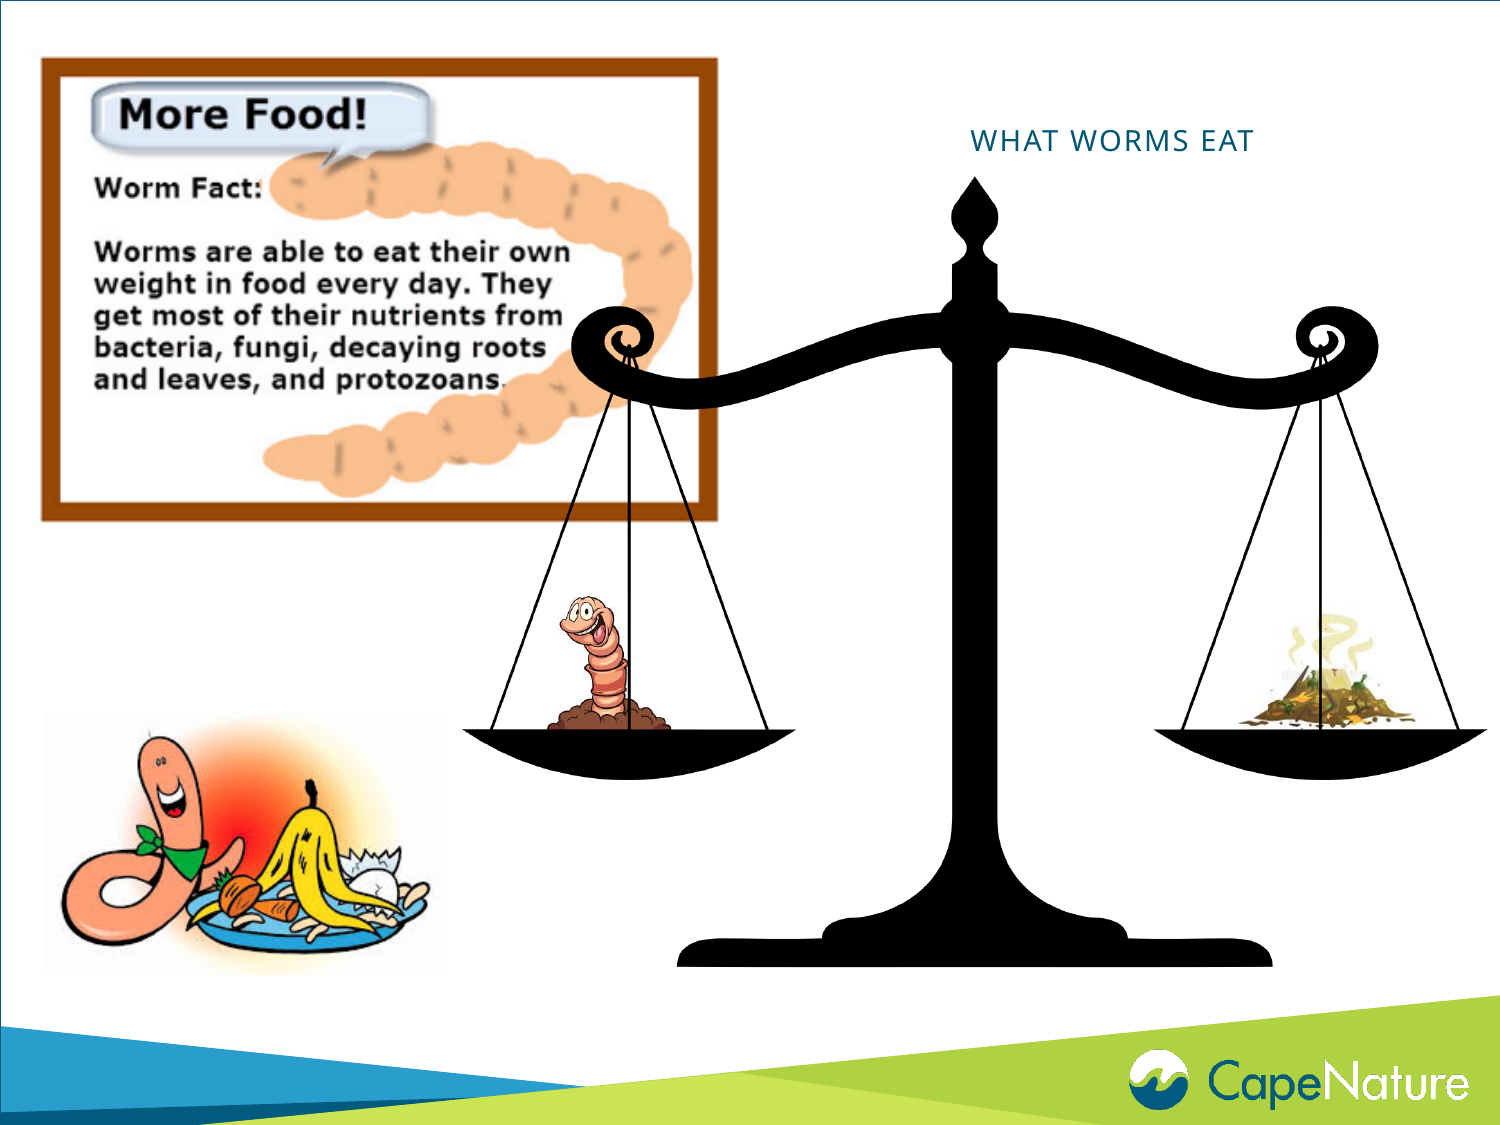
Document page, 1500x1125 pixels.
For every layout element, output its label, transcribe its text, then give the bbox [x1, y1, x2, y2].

list What worms eat [801, 46, 1424, 168]
picture [45, 712, 448, 975]
picture [23, 39, 1489, 975]
picture [1114, 1045, 1483, 1114]
